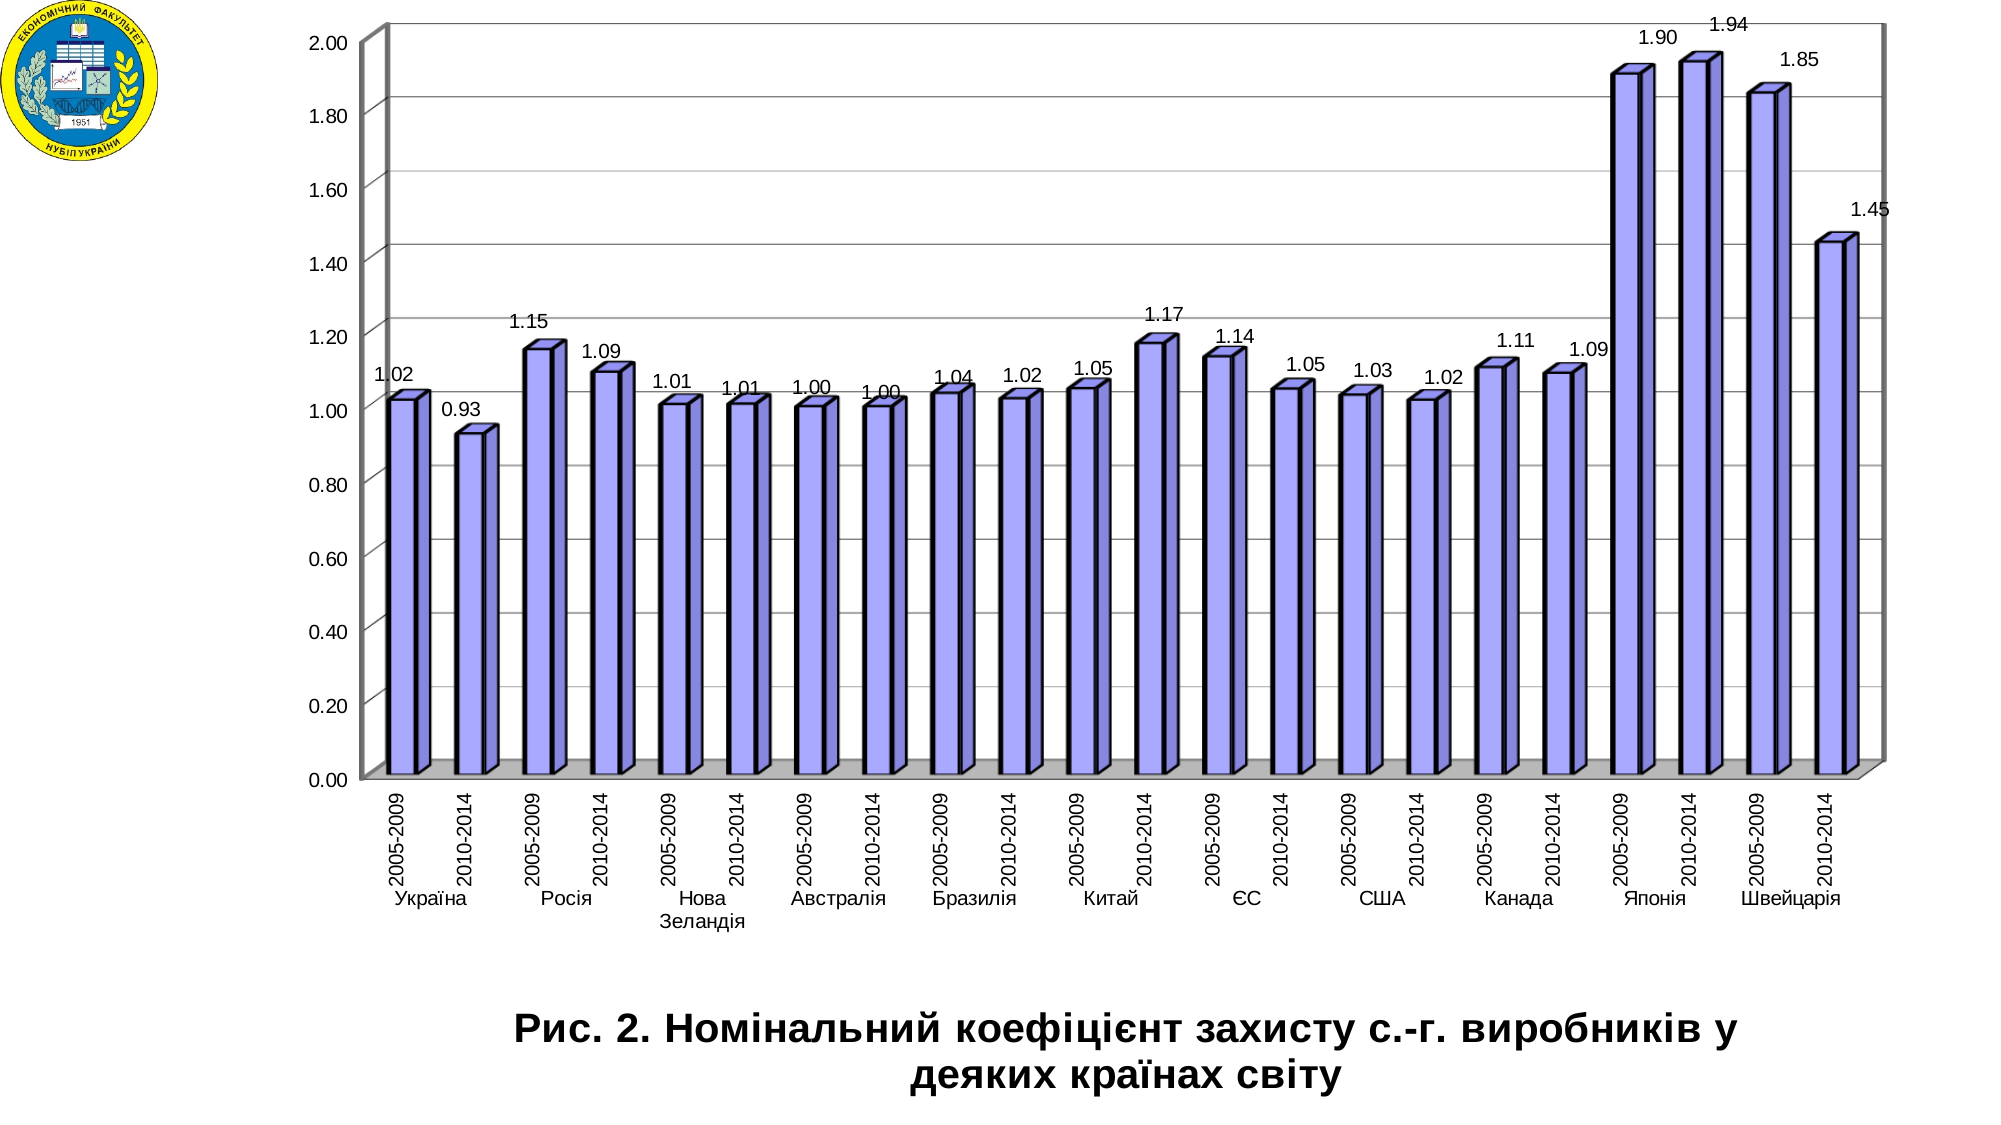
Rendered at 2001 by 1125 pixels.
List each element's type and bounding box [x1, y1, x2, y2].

chart [243, 12, 1912, 1110]
picture [0, 0, 158, 161]
